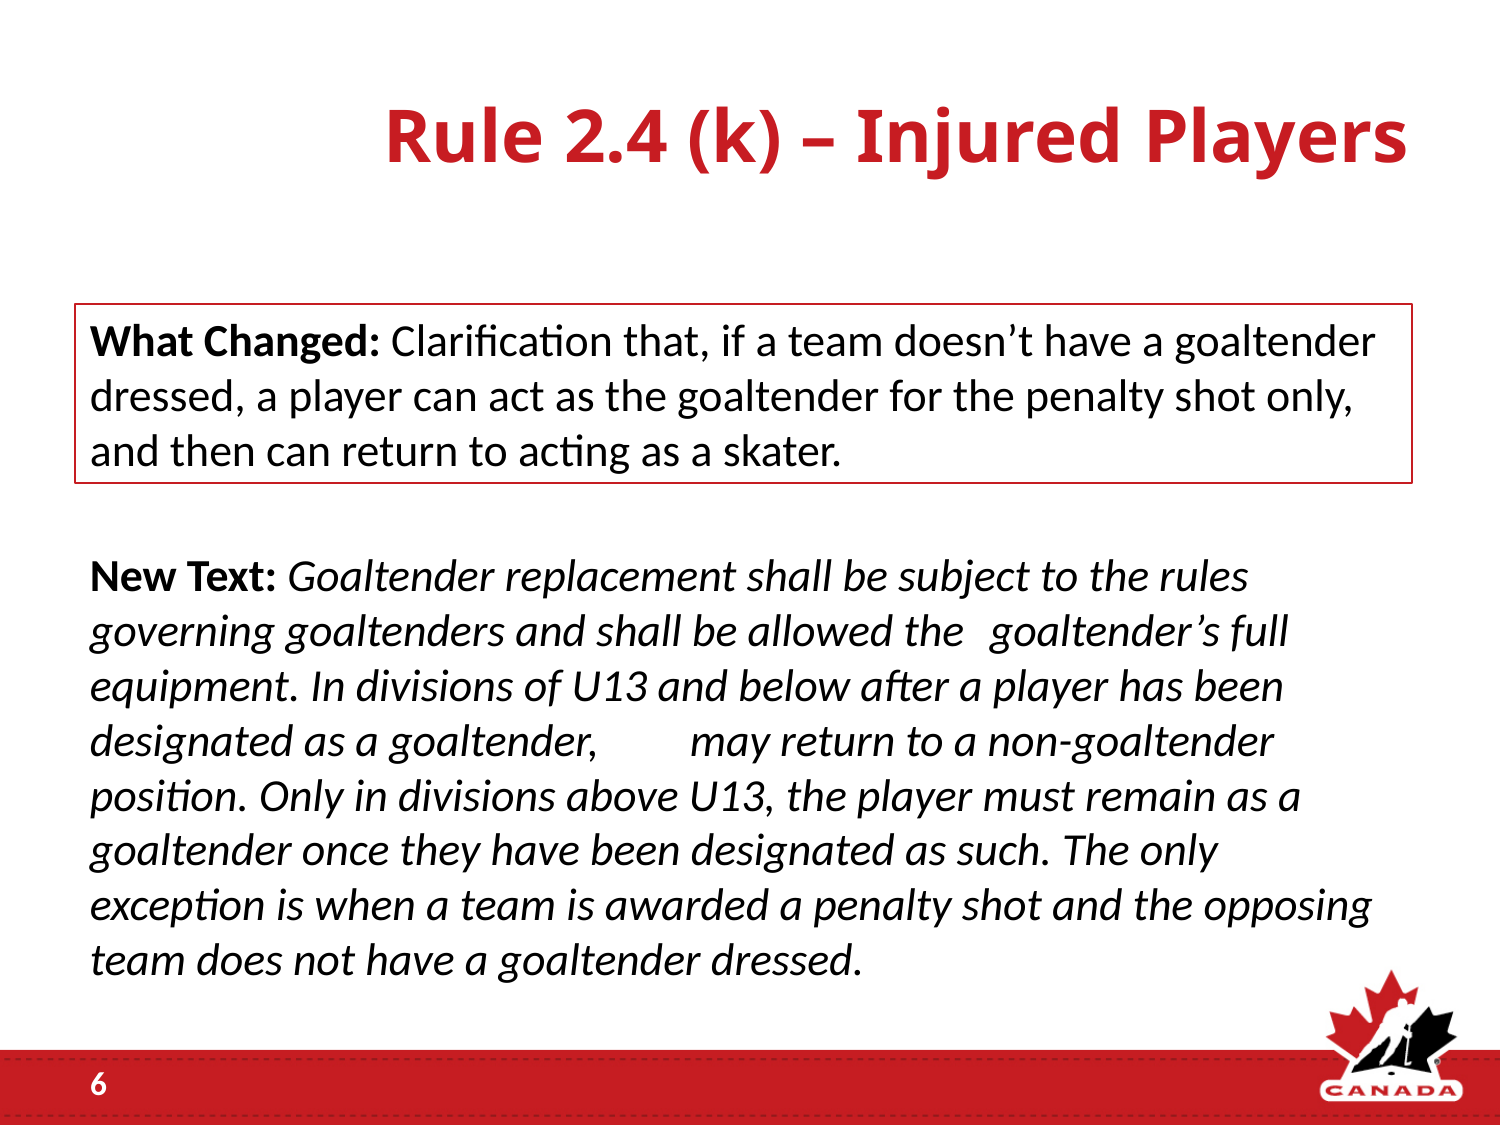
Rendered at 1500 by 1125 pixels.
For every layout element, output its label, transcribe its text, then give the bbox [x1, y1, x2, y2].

slide_number 6 [75, 1051, 173, 1112]
text_box What Changed: Clarification that, if a team doesn’t have a goaltender dressed, a player can act as the goaltender for the penalty shot only, and then can return to acting as a skater. [74, 303, 1413, 484]
picture [0, 0, 1500, 1125]
text_box New Text: Goaltender replacement shall be subject to the rules governing goaltenders and shall be allowed the goaltender’s full equipment. In divisions of U13 and below after a player has been designated as a goaltender, may return to a non-goaltender position. Only in divisions above U13, the player must remain as a goaltender once they have been designated as such. The only exception is when a team is awarded a penalty shot and the opposing team does not have a goaltender dressed. [74, 537, 1413, 993]
title Rule 2.4 (k) – Injured Players [75, 45, 1425, 233]
